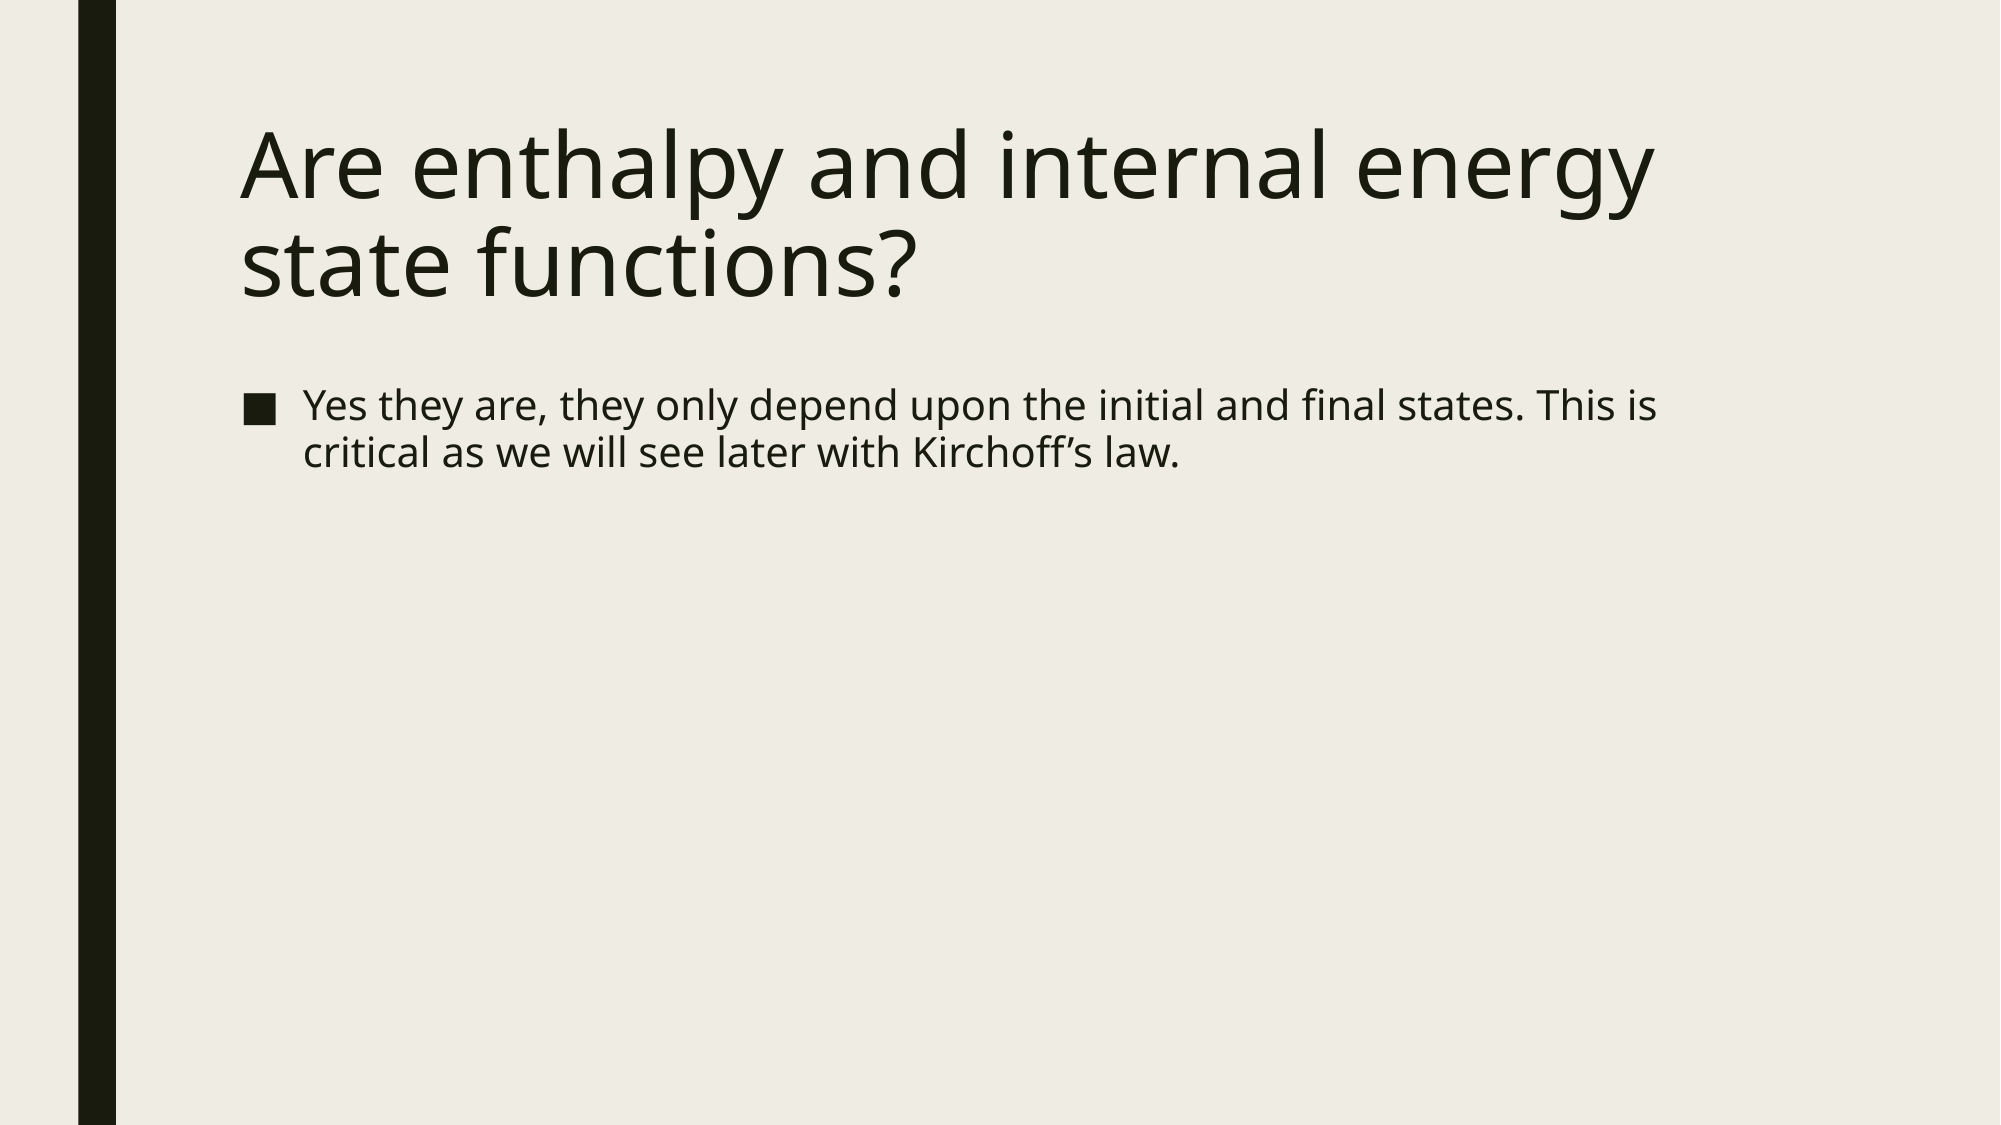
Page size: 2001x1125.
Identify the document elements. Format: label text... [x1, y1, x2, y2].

list Yes they are, they only depend upon the initial and final states. This is critical as we will see later with Kirchoff’s law. [225, 375, 1800, 963]
title Are enthalpy and internal energy state functions? [225, 112, 1800, 357]
